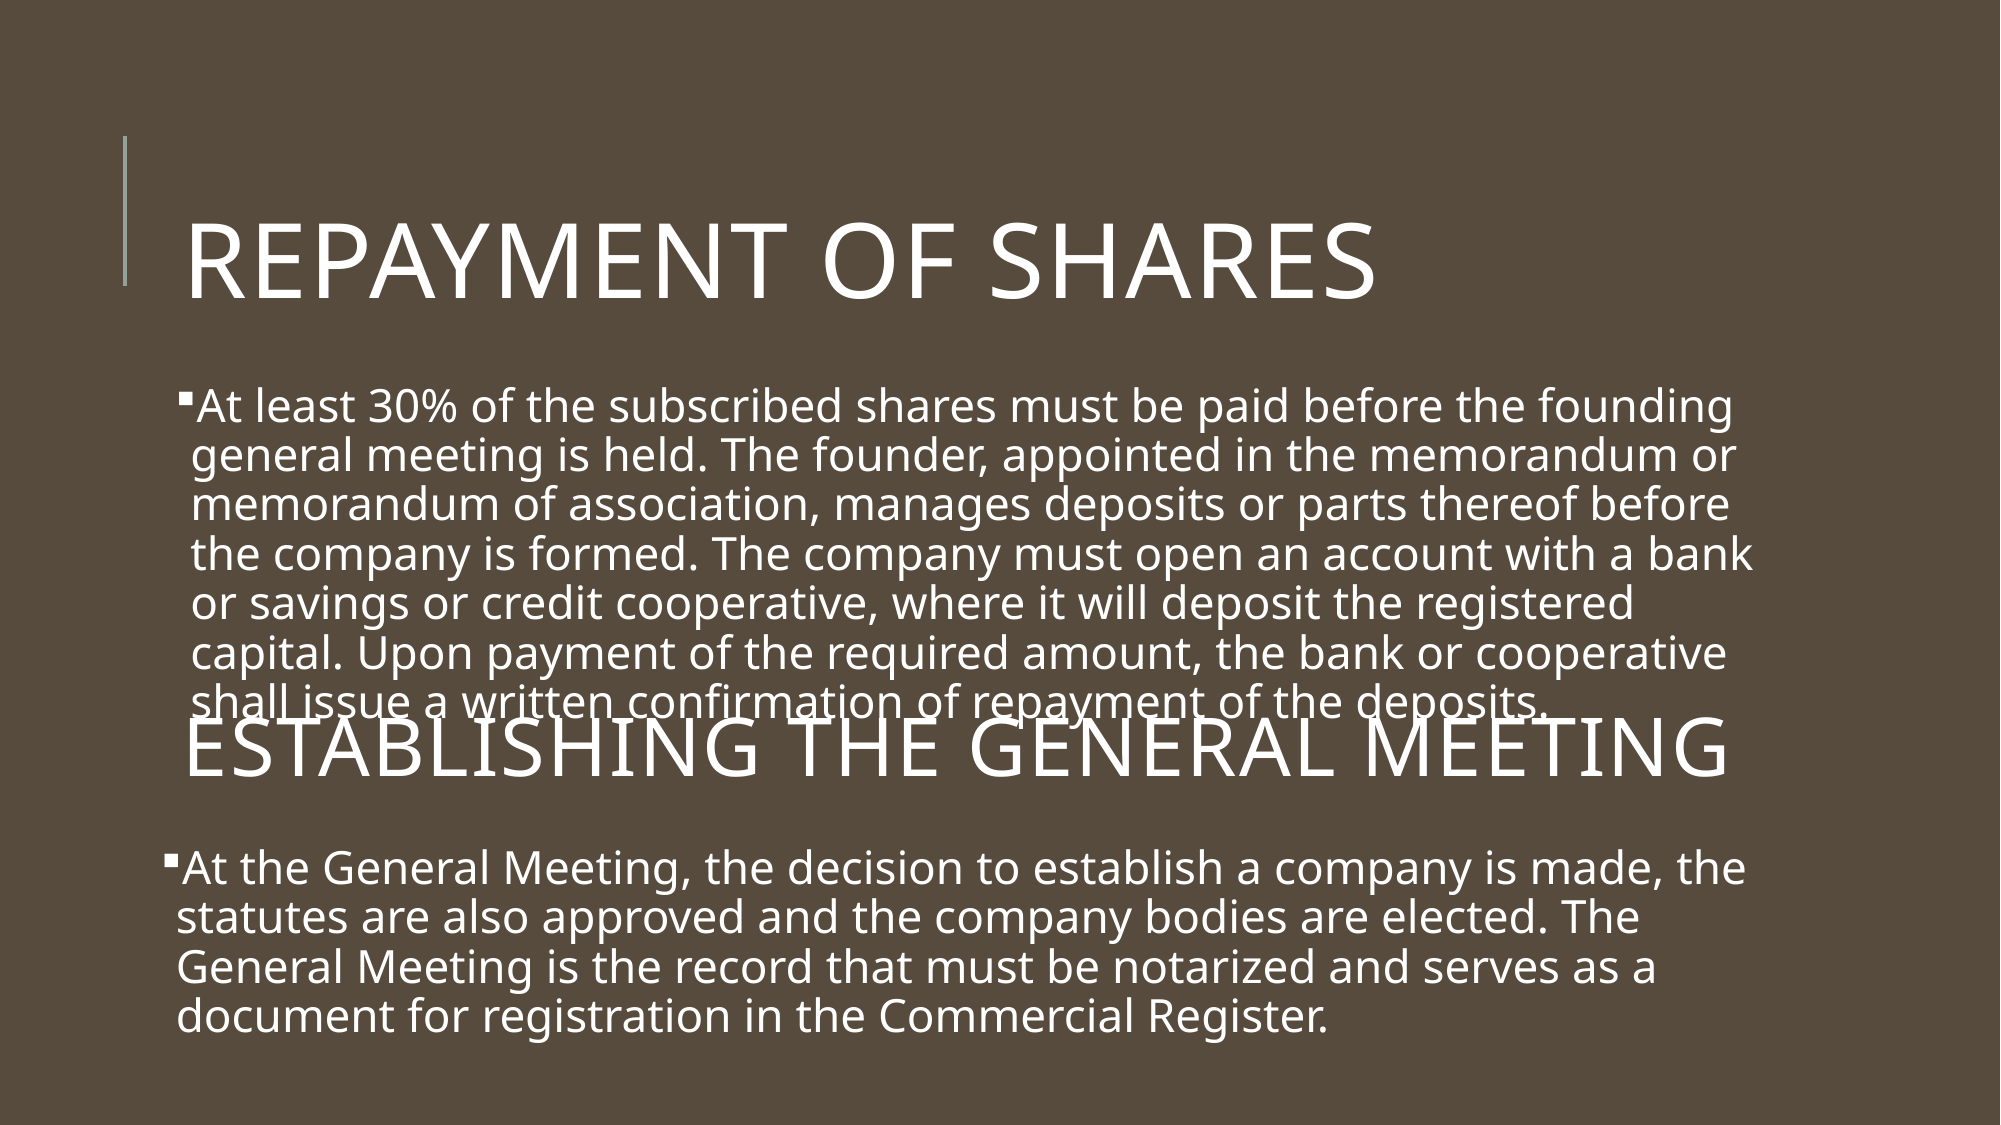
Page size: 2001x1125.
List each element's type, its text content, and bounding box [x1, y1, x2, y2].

title REPAYMENT OF SHARES [168, 96, 1763, 342]
list At least 30% of the subscribed shares must be paid before the founding general meeting is held. The founder, appointed in the memorandum or memorandum of association, manages deposits or parts thereof before the company is formed. The company must open an account with a bank or savings or credit cooperative, where it will deposit the registered capital. Upon payment of the required amount, the bank or cooperative shall issue a written confirmation of repayment of the deposits. [168, 375, 1778, 715]
text_box ESTABLISHING THE GENERAL MEETING [167, 591, 1763, 837]
text_box At the General Meeting, the decision to establish a company is made, the statutes are also approved and the company bodies are elected. The General Meeting is the record that must be notarized and serves as a document for registration in the Commercial Register. [153, 837, 1763, 1125]
